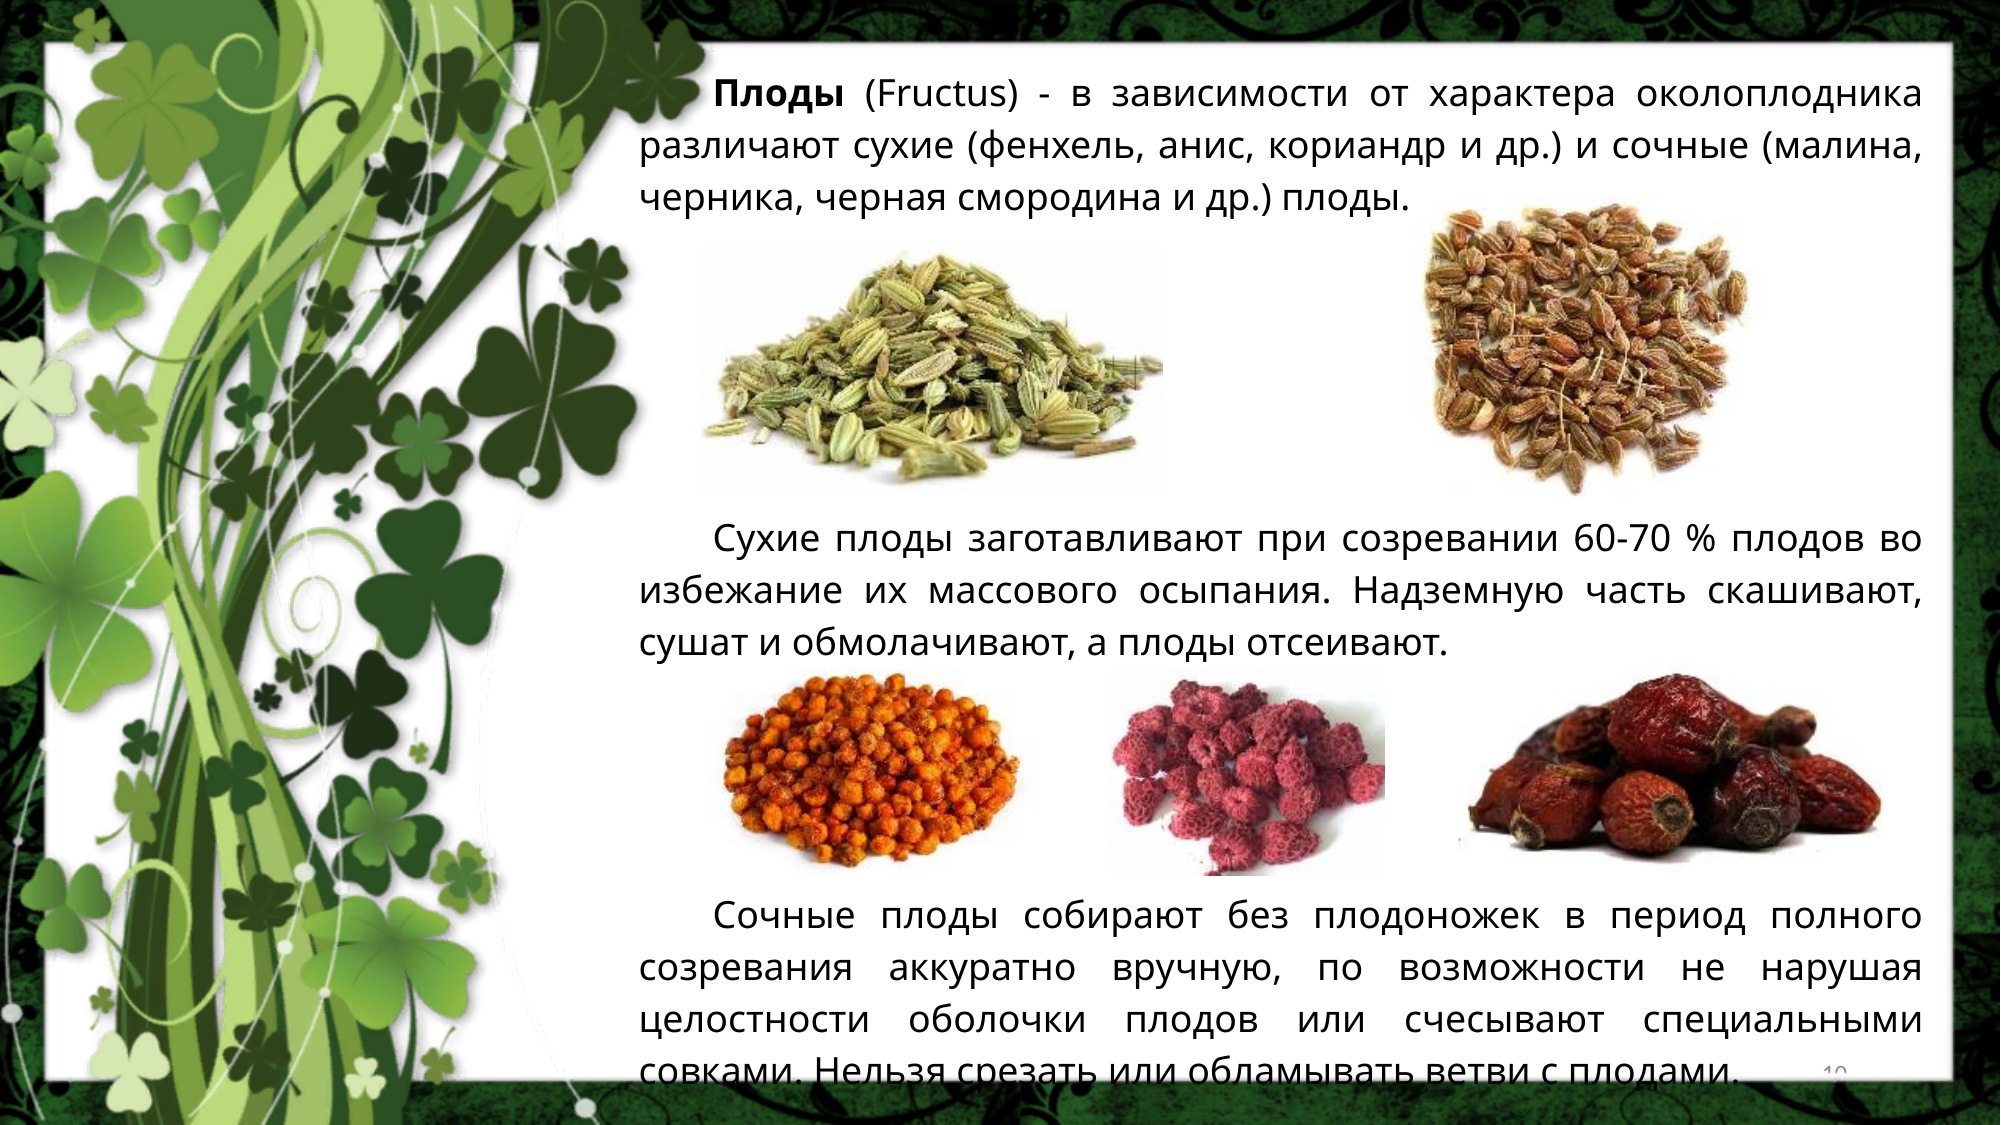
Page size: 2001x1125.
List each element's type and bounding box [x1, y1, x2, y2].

picture [1110, 669, 1385, 876]
picture [1412, 196, 1762, 501]
picture [1456, 663, 1895, 872]
list [0, 0, 2000, 1125]
picture [701, 246, 1163, 493]
picture [710, 669, 1038, 879]
